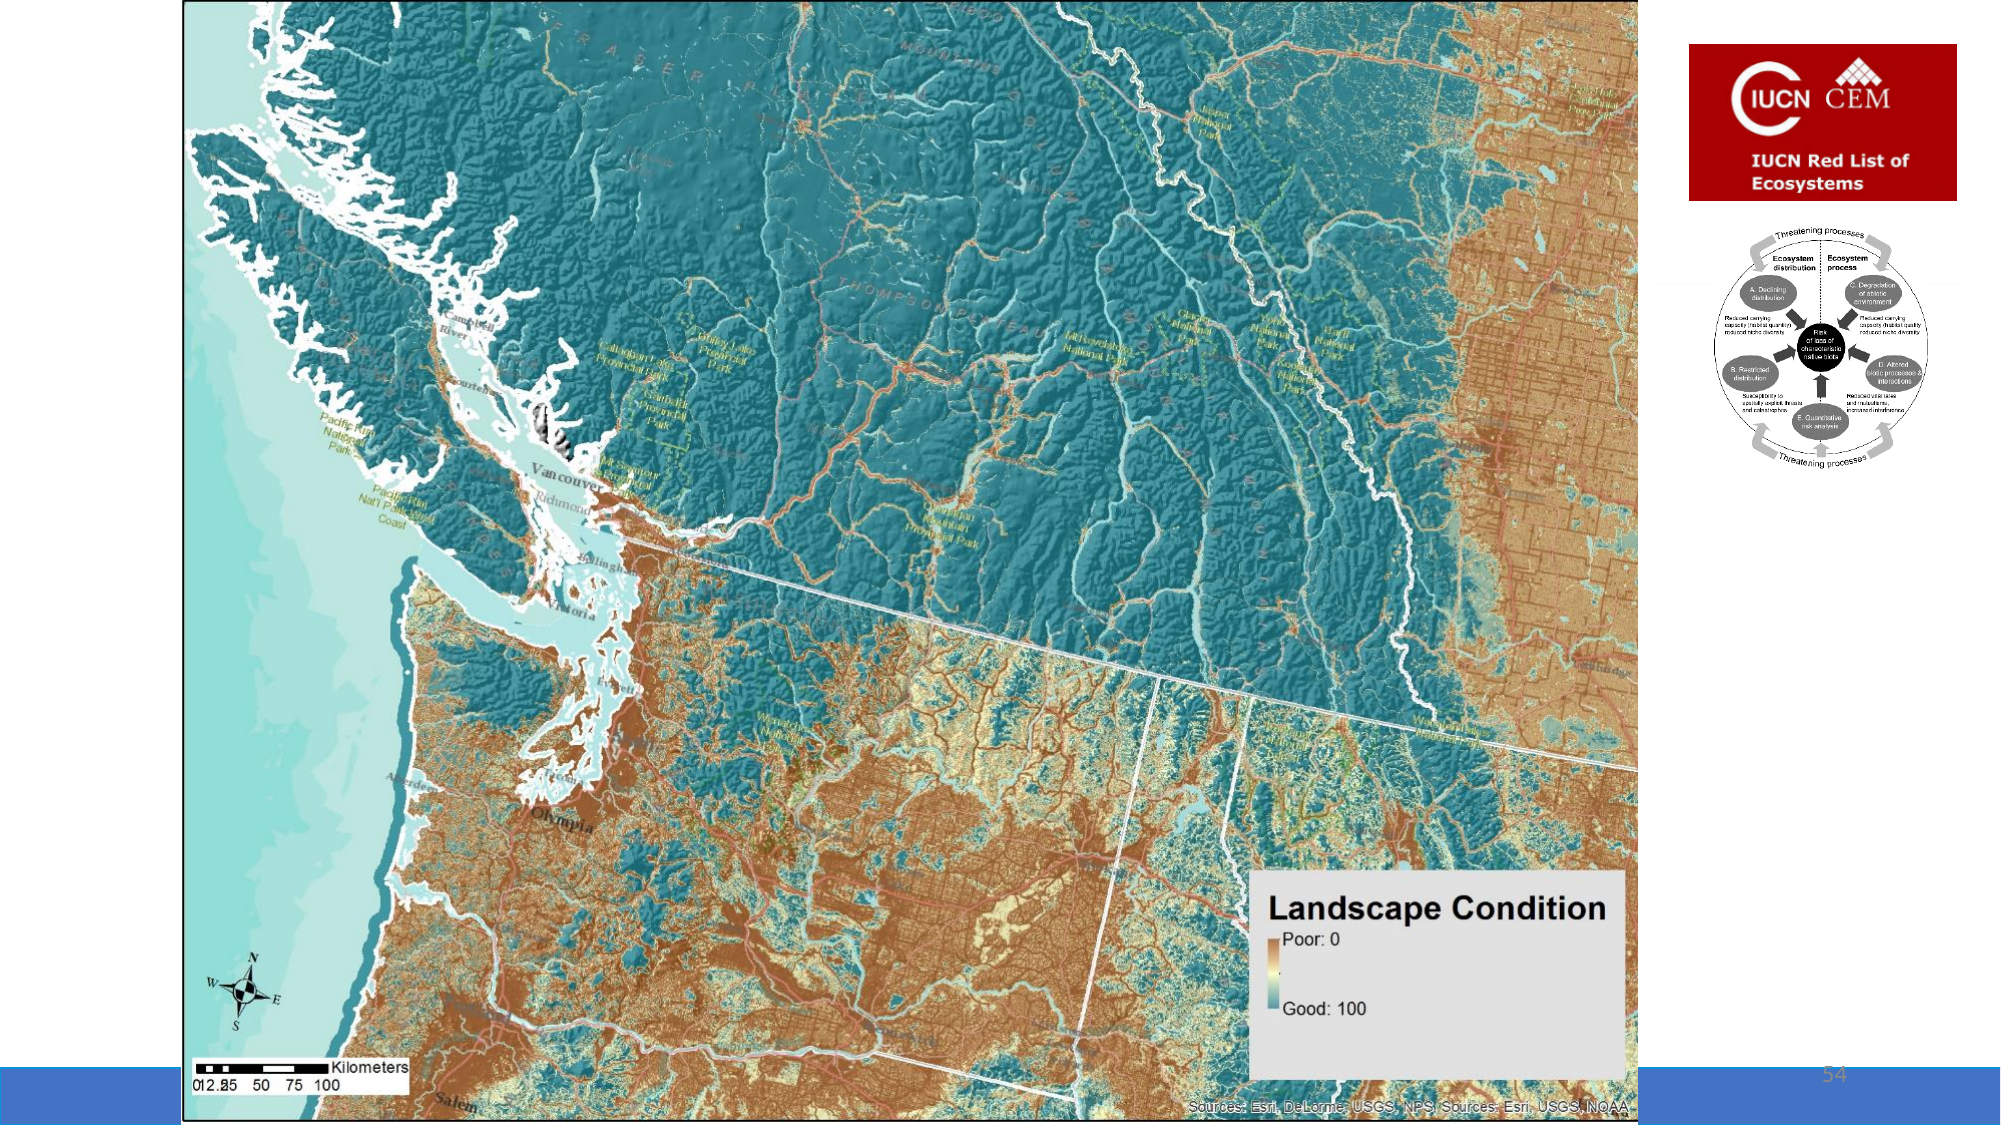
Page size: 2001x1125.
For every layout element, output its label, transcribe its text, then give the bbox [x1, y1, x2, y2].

picture [1652, 0, 1957, 475]
picture [181, 0, 1638, 1125]
slide_number 54 [1638, 1042, 1863, 1103]
